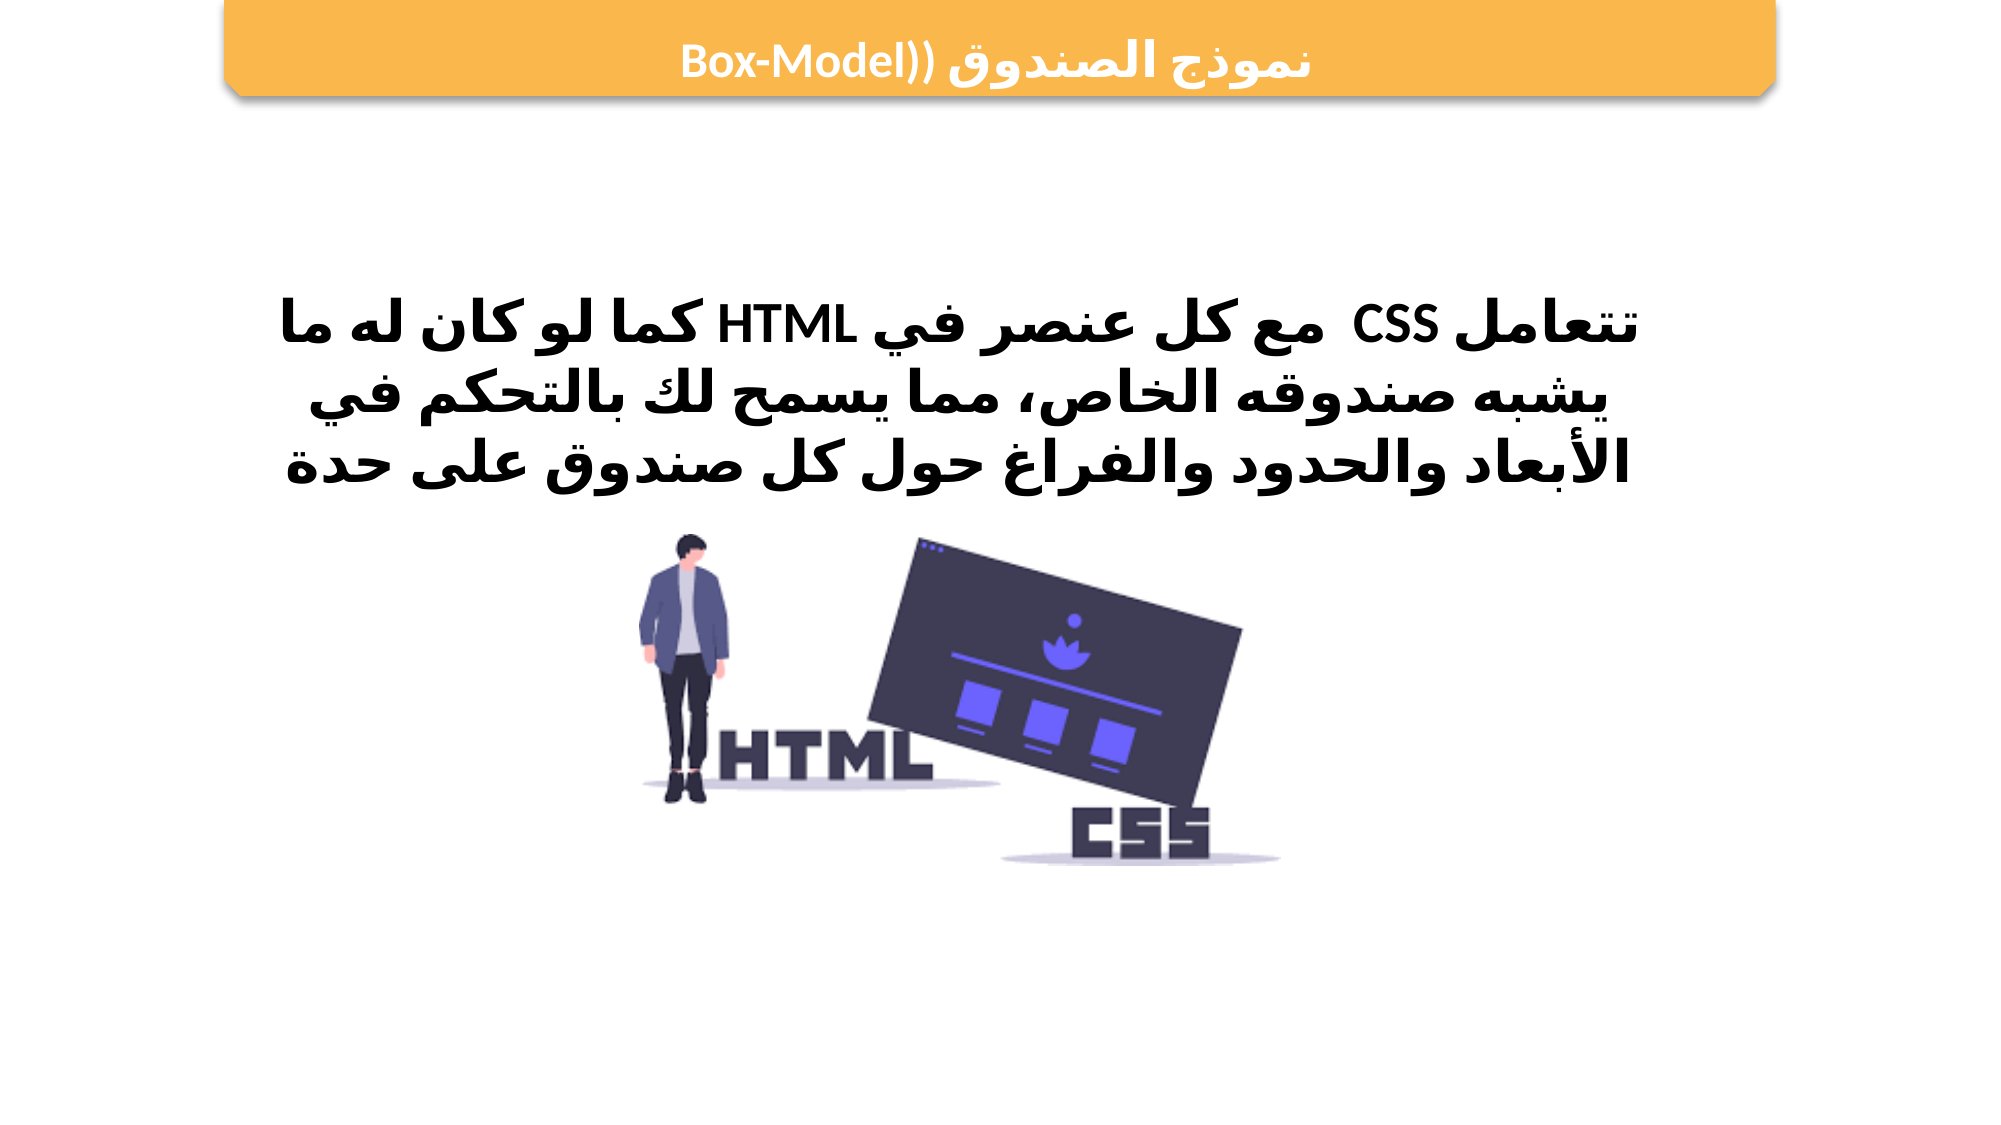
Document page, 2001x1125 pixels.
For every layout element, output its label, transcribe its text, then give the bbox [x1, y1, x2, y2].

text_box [224, 0, 1776, 96]
picture [638, 534, 1281, 866]
text_box تتعامل CSS مع كل عنصر في HTML كما لو كان له ما يشبه صندوقه الخاص، مما يسمح لك بالتحكم في الأبعاد والحدود والفراغ حول كل صندوق على حدة [236, 276, 1683, 502]
